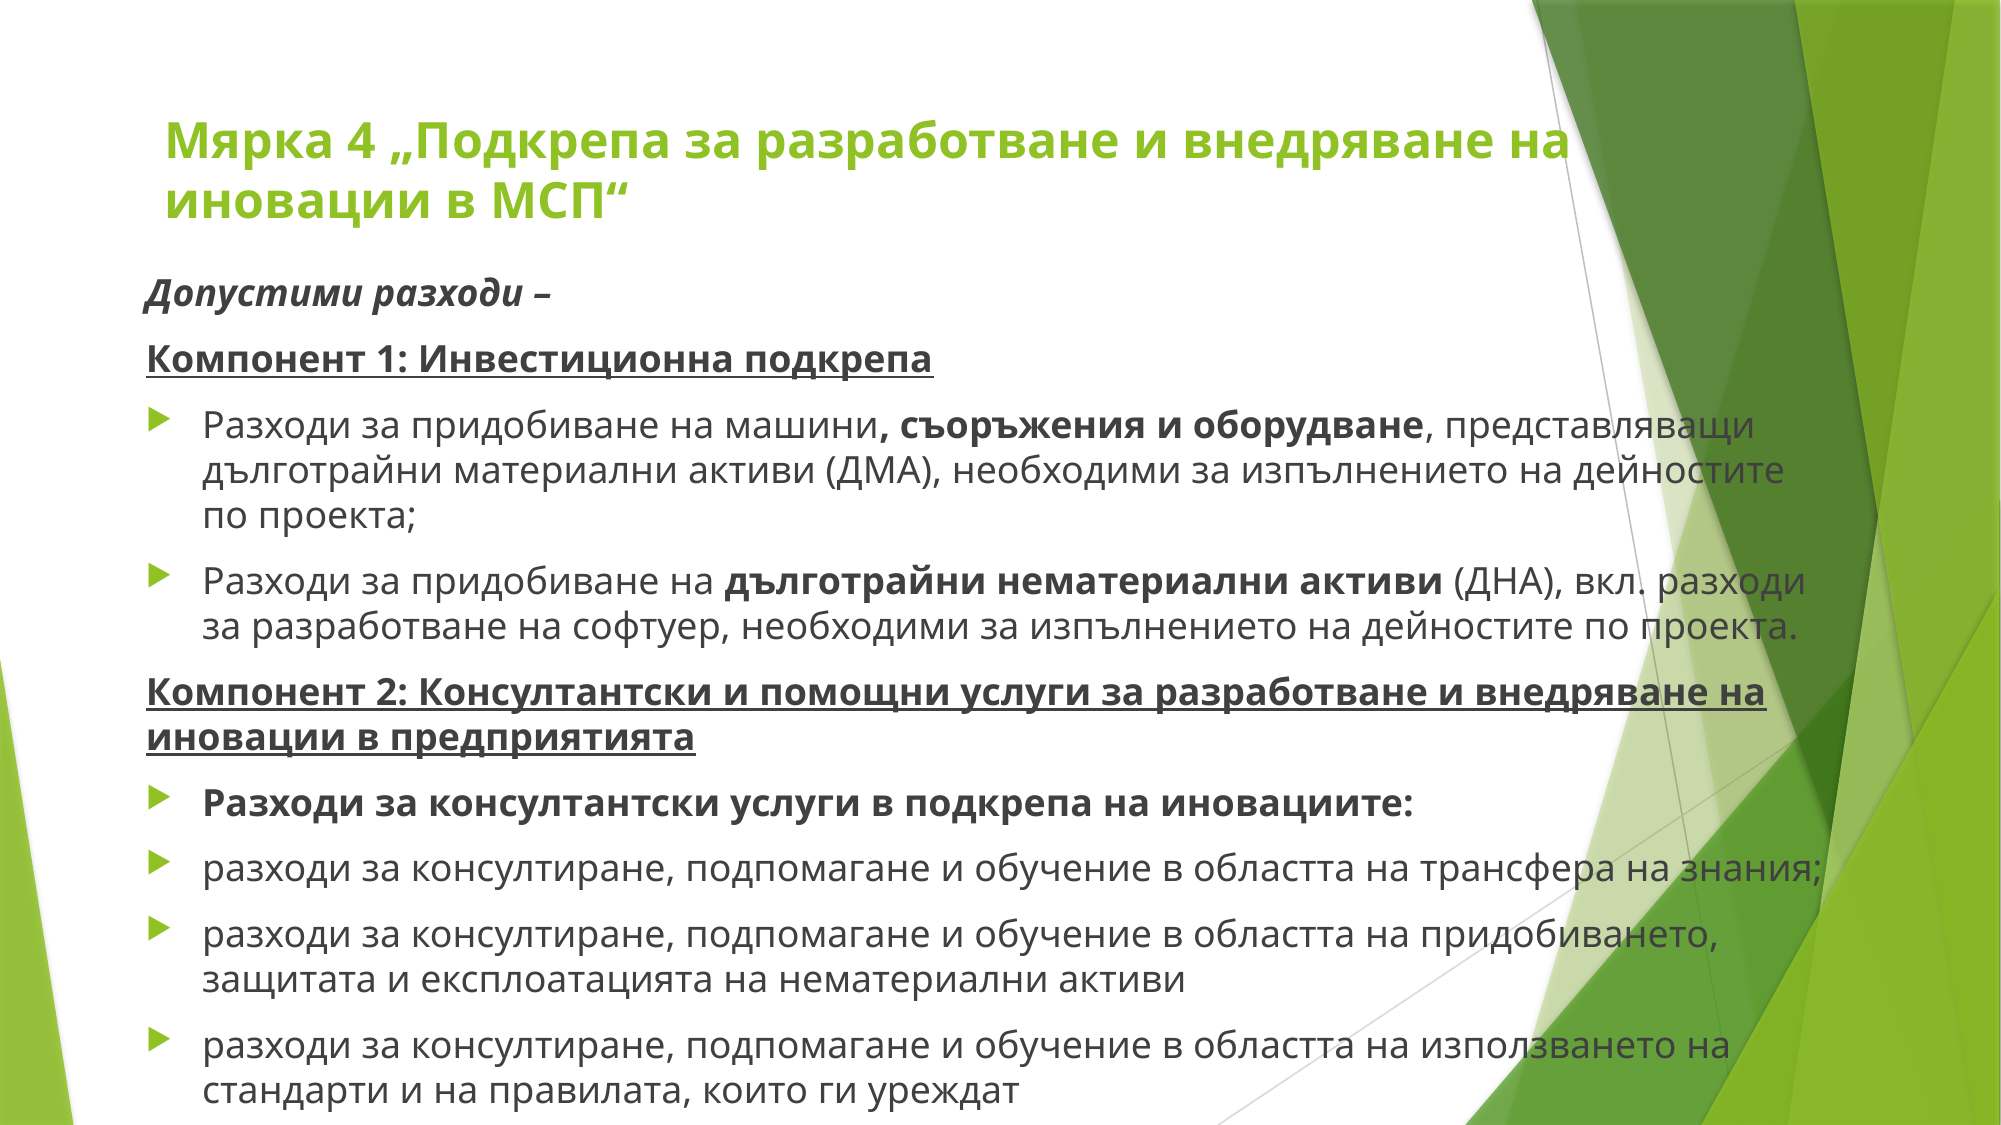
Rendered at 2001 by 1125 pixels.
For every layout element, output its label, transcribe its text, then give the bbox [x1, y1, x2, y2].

list Допустими разходи – Компонент 1: Инвестиционна подкрепа Разходи за придобиване на машини, съоръжения и оборудване, представляващи дълготрайни материални активи (ДМА), необходими за изпълнението на дейностите по проекта; Разходи за придобиване на дълготрайни нематериални активи (ДНА), вкл. разходи за разработване на софтуер, необходими за изпълнението на дейностите по проекта. Компонент 2: Консултантски и помощни услуги за разработване и внедряване на иновации в предприятията Разходи за консултантски услуги в подкрепа на иновациите: разходи за консултиране, подпомагане и обучение в областта на трансфера на знания; разходи за консултиране, подпомагане и обучение в областта на придобиването, защитата и експлоатацията на нематериални активи разходи за консултиране, подпомагане и обучение в областта на използването на стандарти и на правилата, които ги уреждат [130, 261, 1853, 1125]
title Мярка 4 „Подкрепа за разработване и внедряване на иновации в МСП“ [149, 101, 1707, 261]
